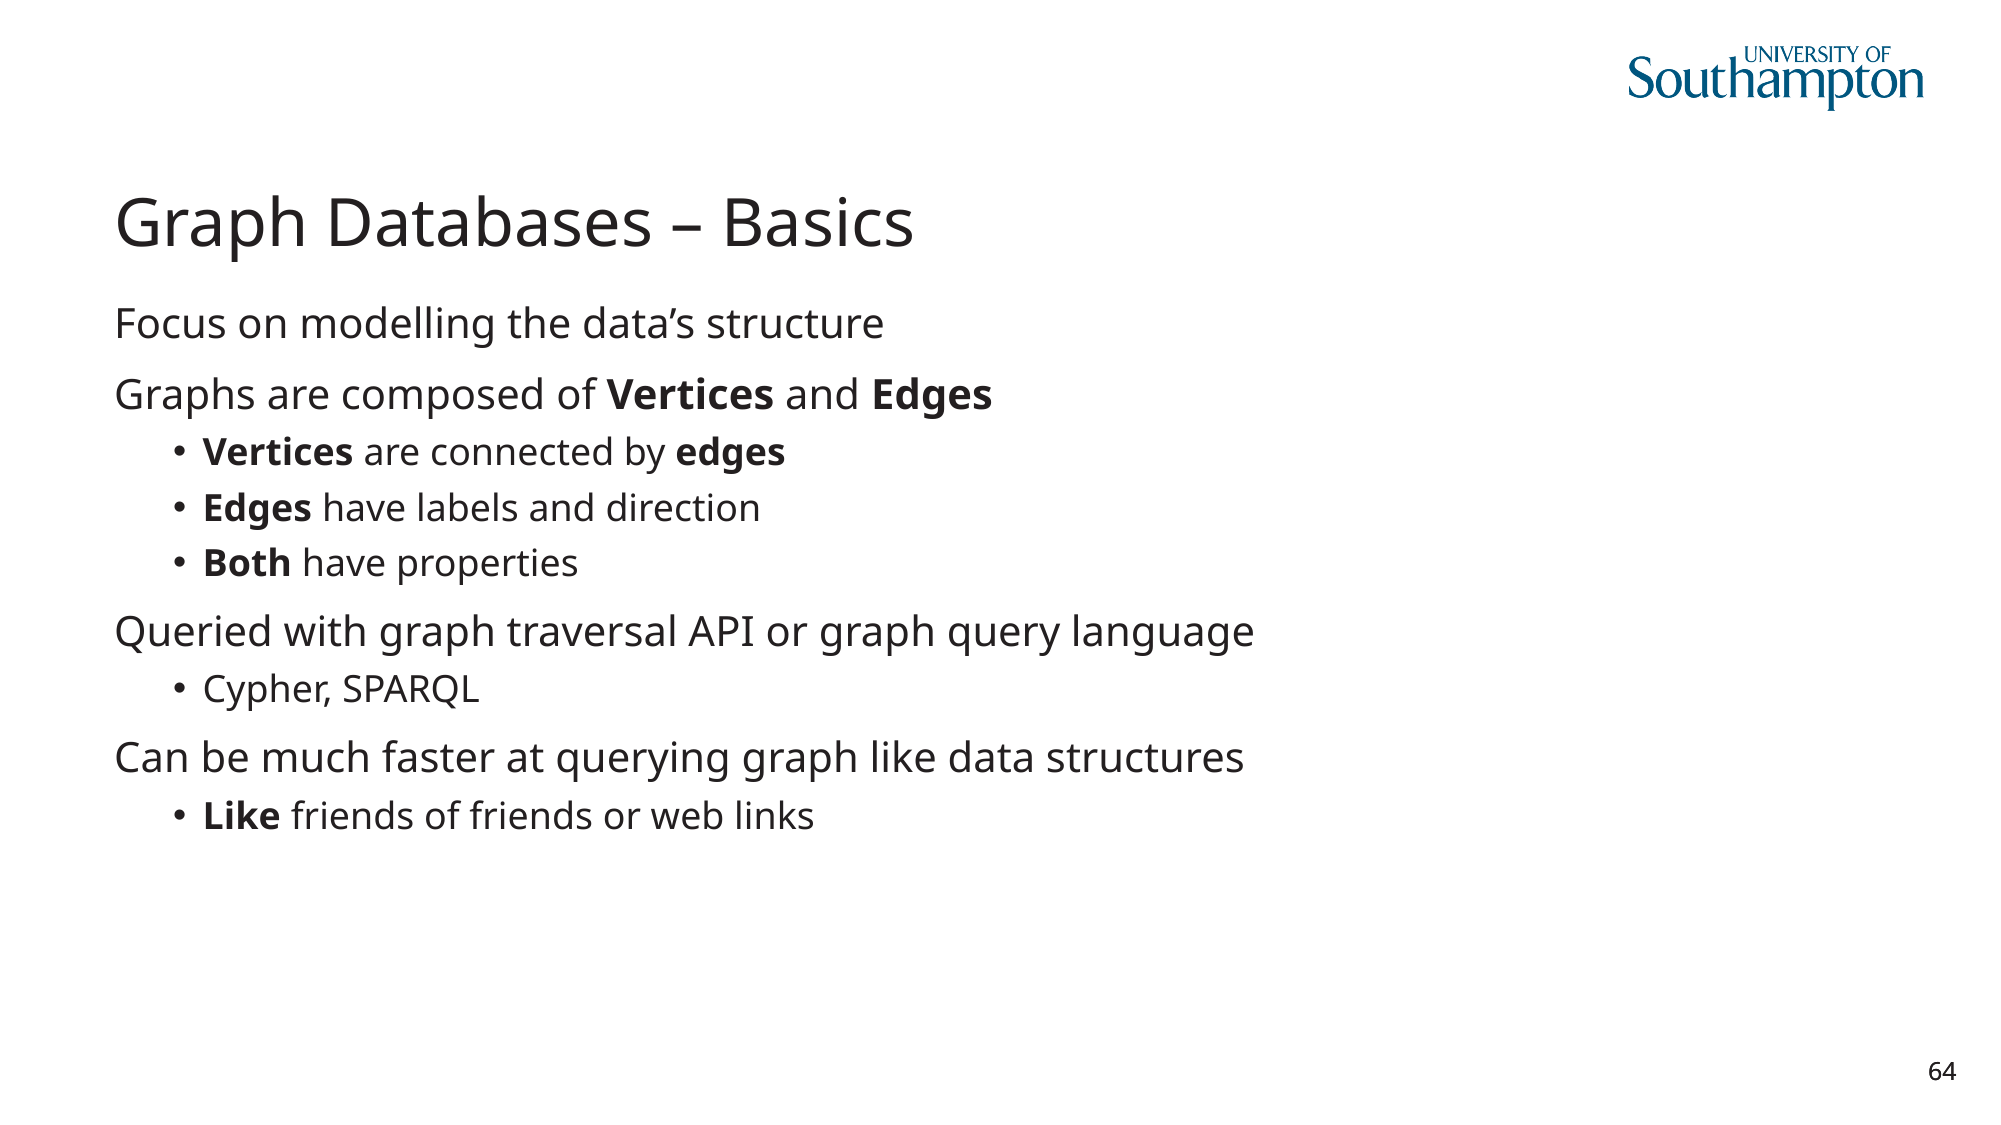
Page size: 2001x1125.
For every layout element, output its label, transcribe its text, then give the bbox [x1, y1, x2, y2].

list Focus on modelling the data’s structure Graphs are composed of Vertices and Edges Vertices are connected by edges Edges have labels and direction Both have properties Queried with graph traversal API or graph query language Cypher, SPARQL Can be much faster at querying graph like data structures Like friends of friends or web links [102, 290, 1898, 1024]
title Graph Databases – Basics [102, 113, 1898, 268]
picture [1629, 71, 1648, 95]
picture [1629, 46, 1924, 111]
picture [1869, 48, 1877, 60]
slide_number 64 [1897, 1046, 1969, 1094]
